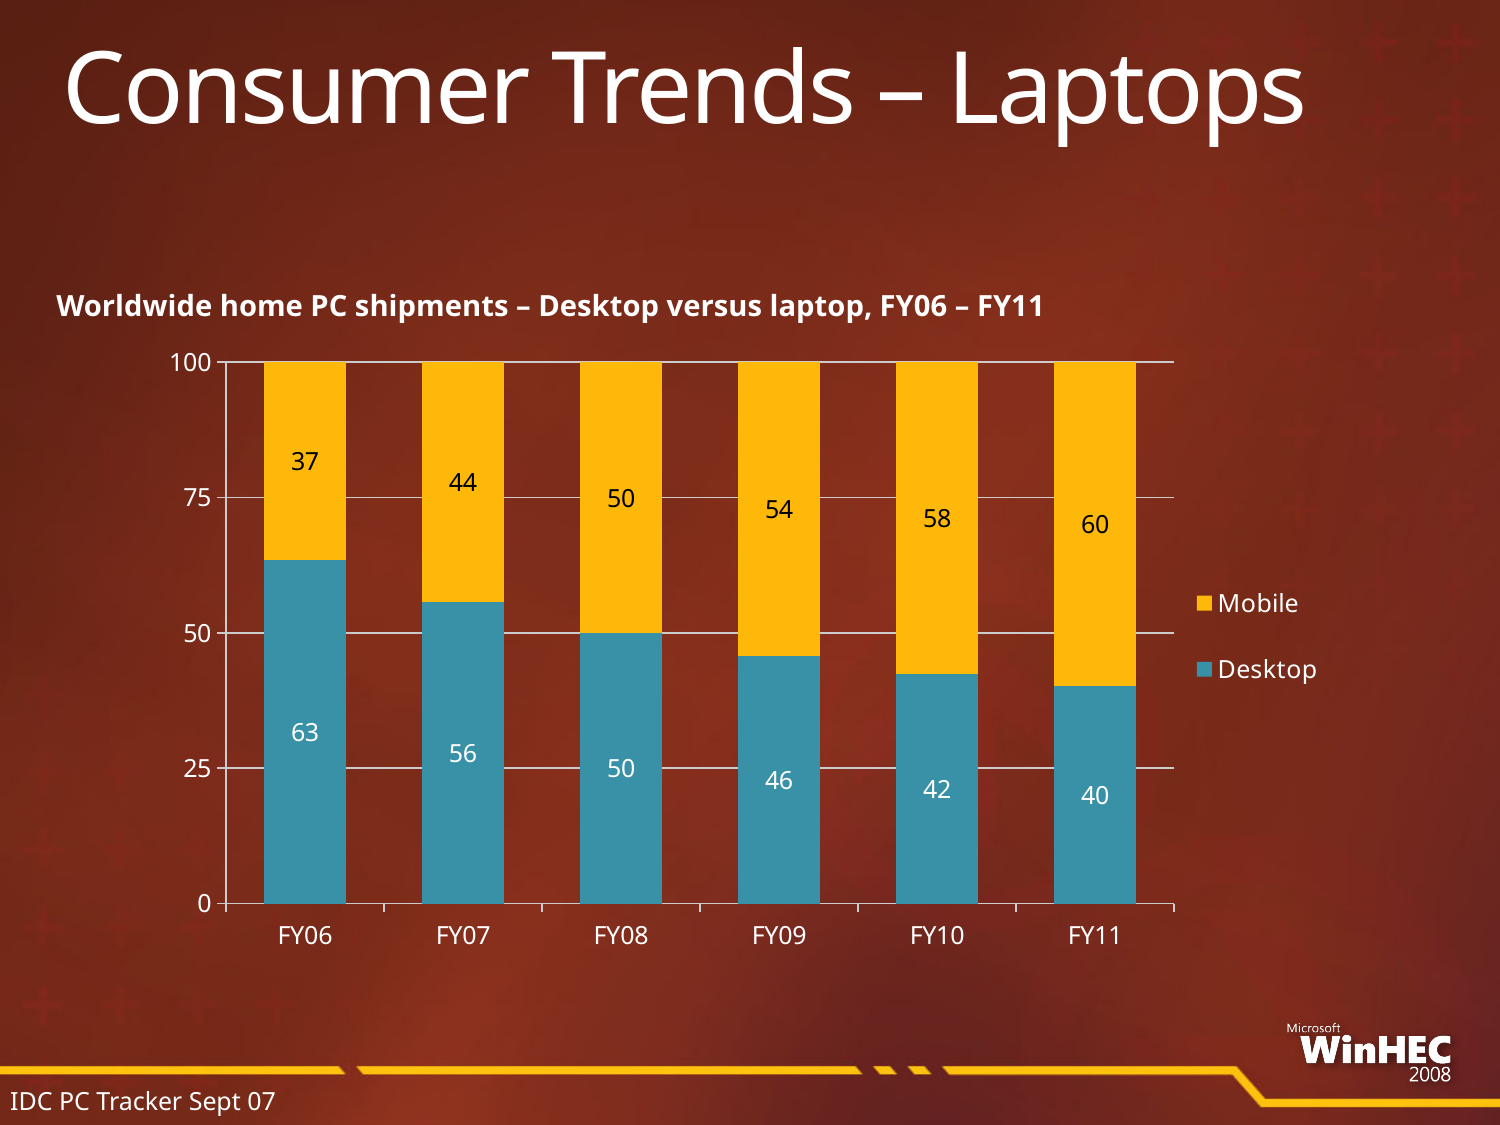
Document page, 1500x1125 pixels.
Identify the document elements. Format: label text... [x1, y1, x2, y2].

title Consumer Trends – Laptops [62, 37, 1438, 147]
text_box IDC PC Tracker Sept 07 [0, 1077, 292, 1123]
text_box Worldwide home PC shipments – Desktop versus laptop, FY06 – FY11 [56, 287, 1444, 323]
chart [141, 328, 1351, 1010]
picture [0, 0, 1500, 1125]
